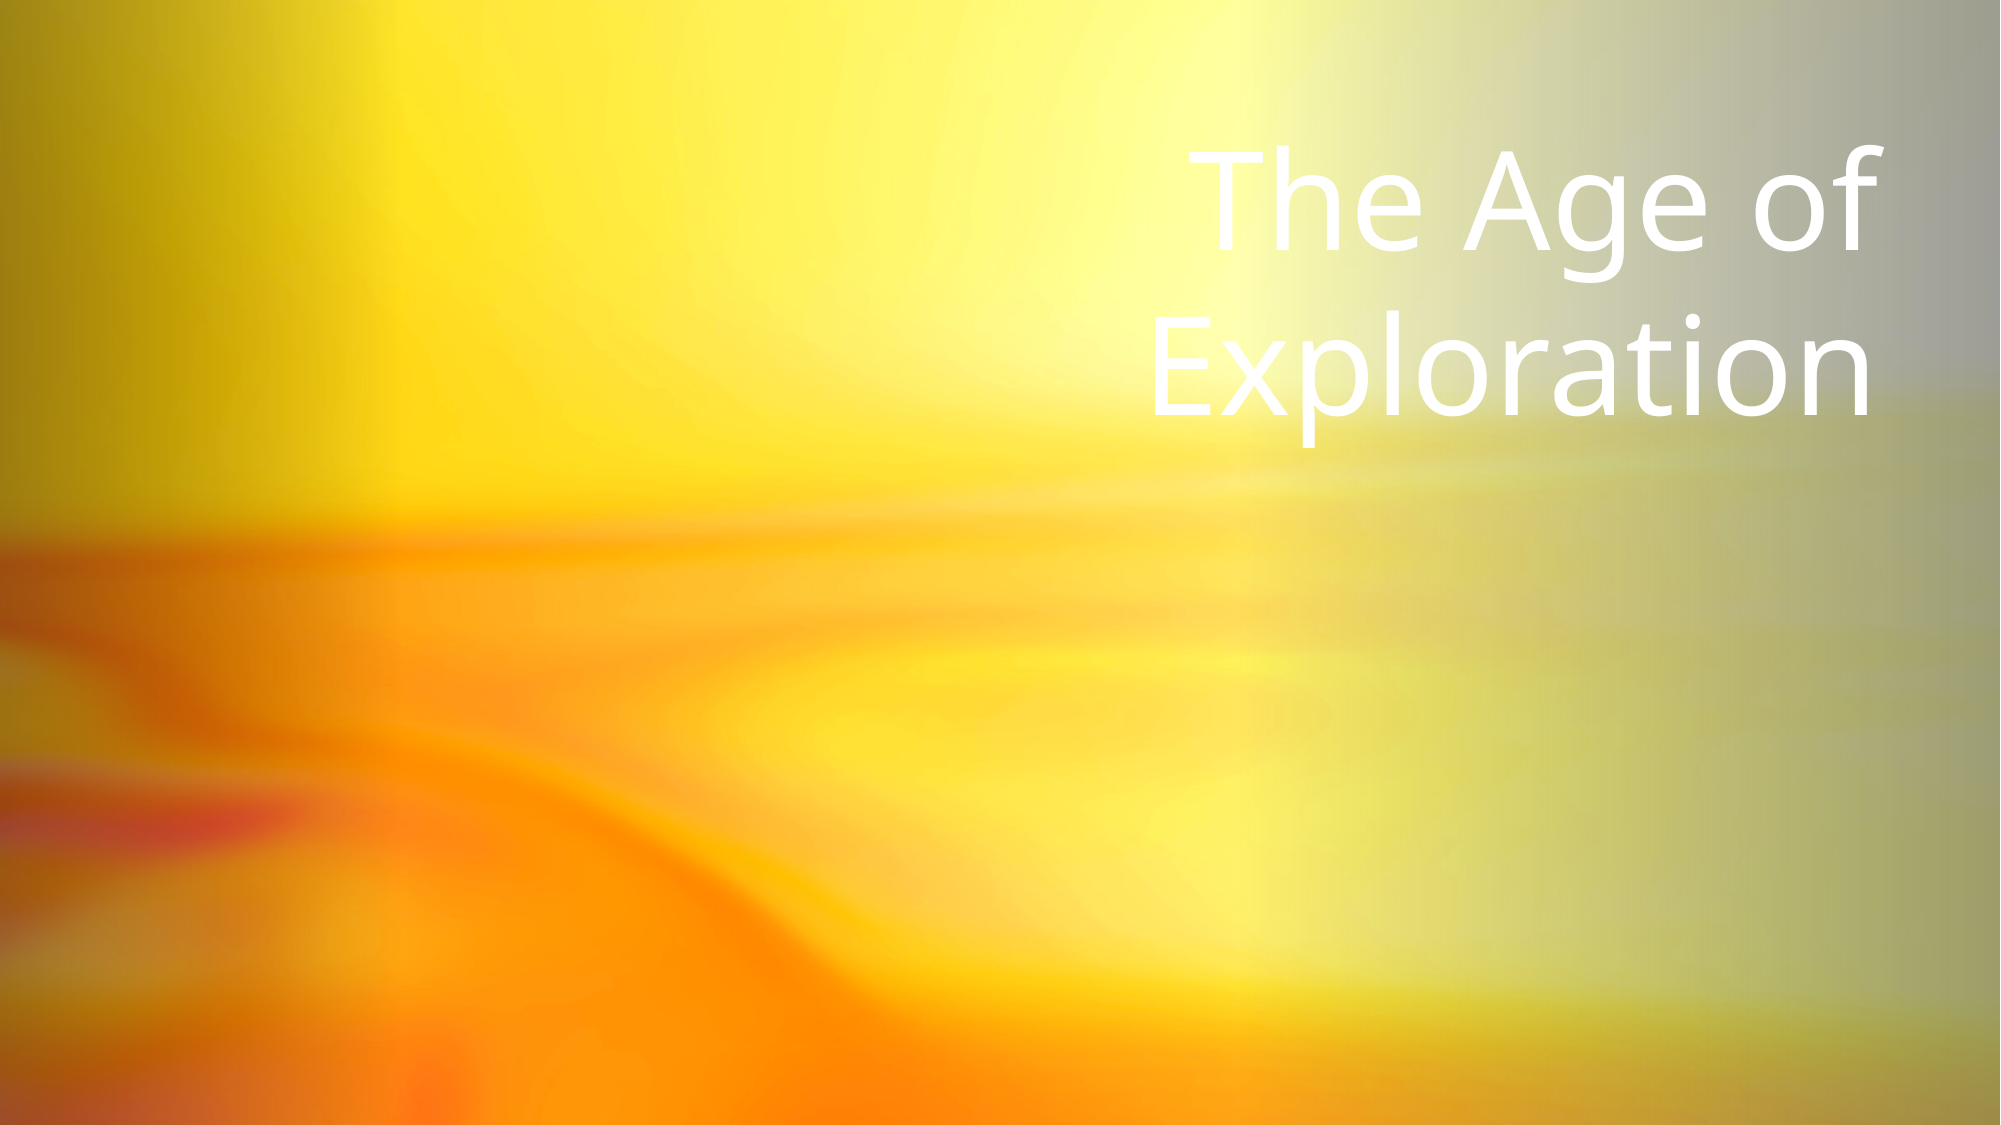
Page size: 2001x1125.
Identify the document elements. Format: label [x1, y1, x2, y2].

text_box [0, 0, 2000, 1125]
